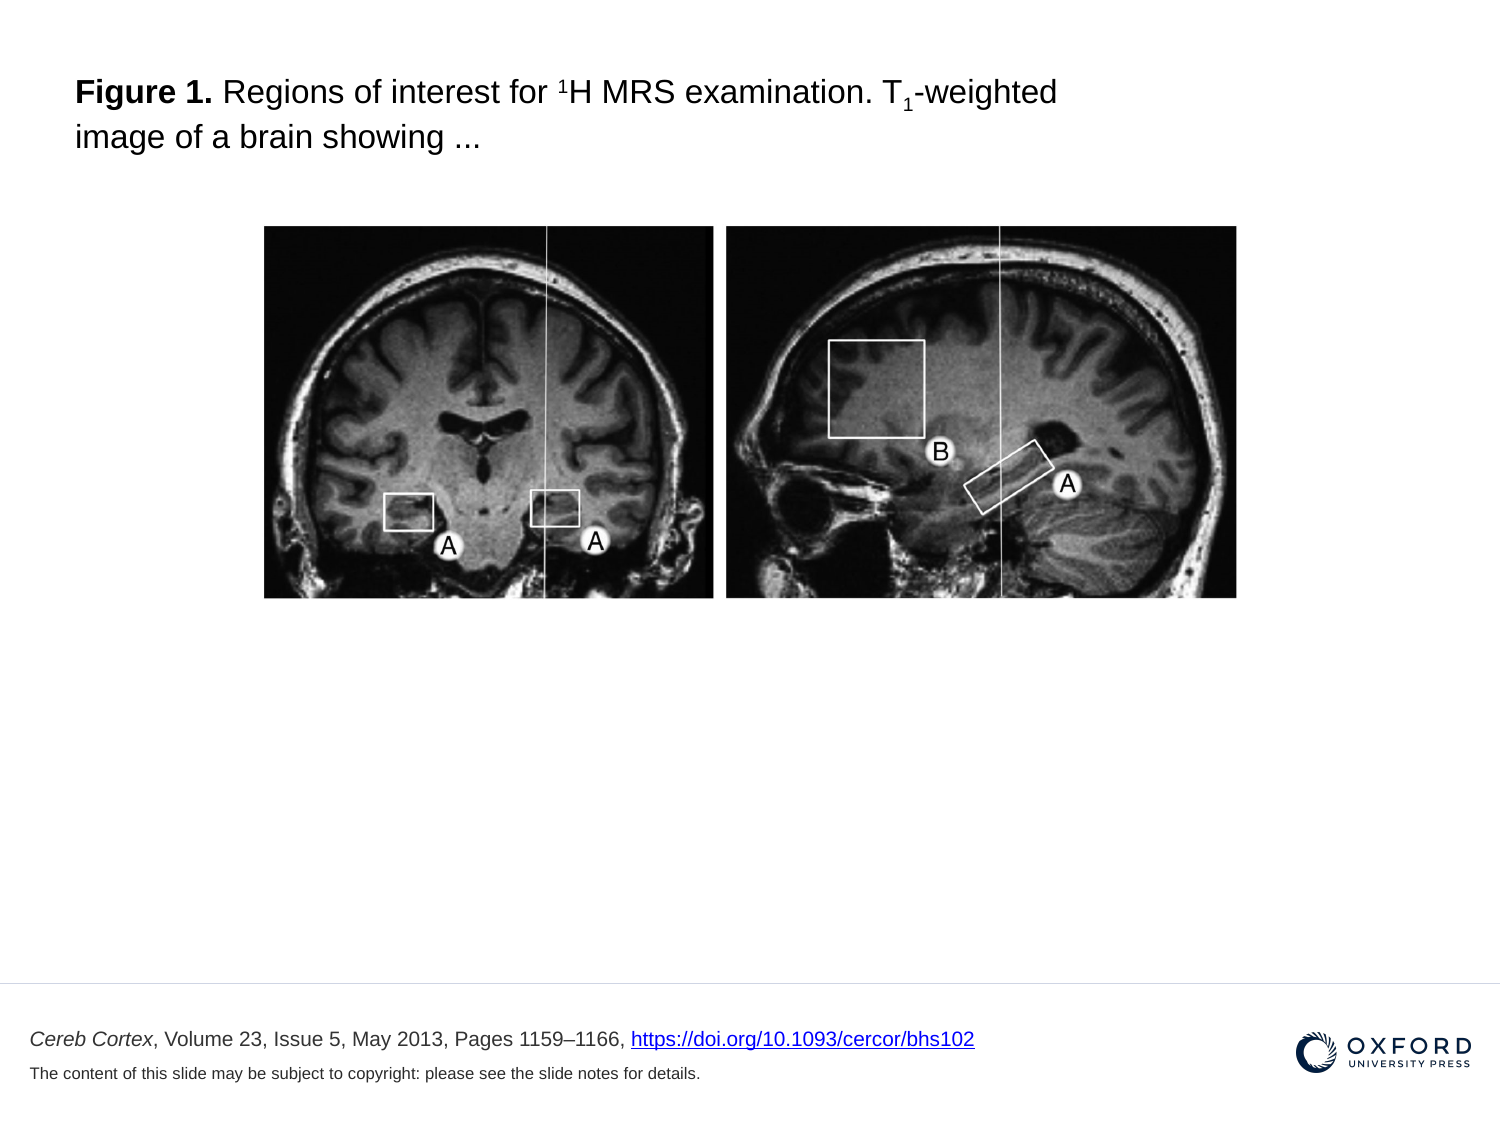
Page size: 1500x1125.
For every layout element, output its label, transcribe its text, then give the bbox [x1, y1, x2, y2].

picture [1296, 1032, 1471, 1073]
picture [262, 224, 1238, 600]
title Figure 1. Regions of interest for 1H MRS examination. T1-weighted image of a brain showing ... [75, 69, 1078, 171]
footer Cereb Cortex, Volume 23, Issue 5, May 2013, Pages 1159–1166, https://doi.org/10.1093/cercor/bhs102 The content of this slide may be subject to copyright: please see the slide notes for details. [0, 983, 1260, 1125]
